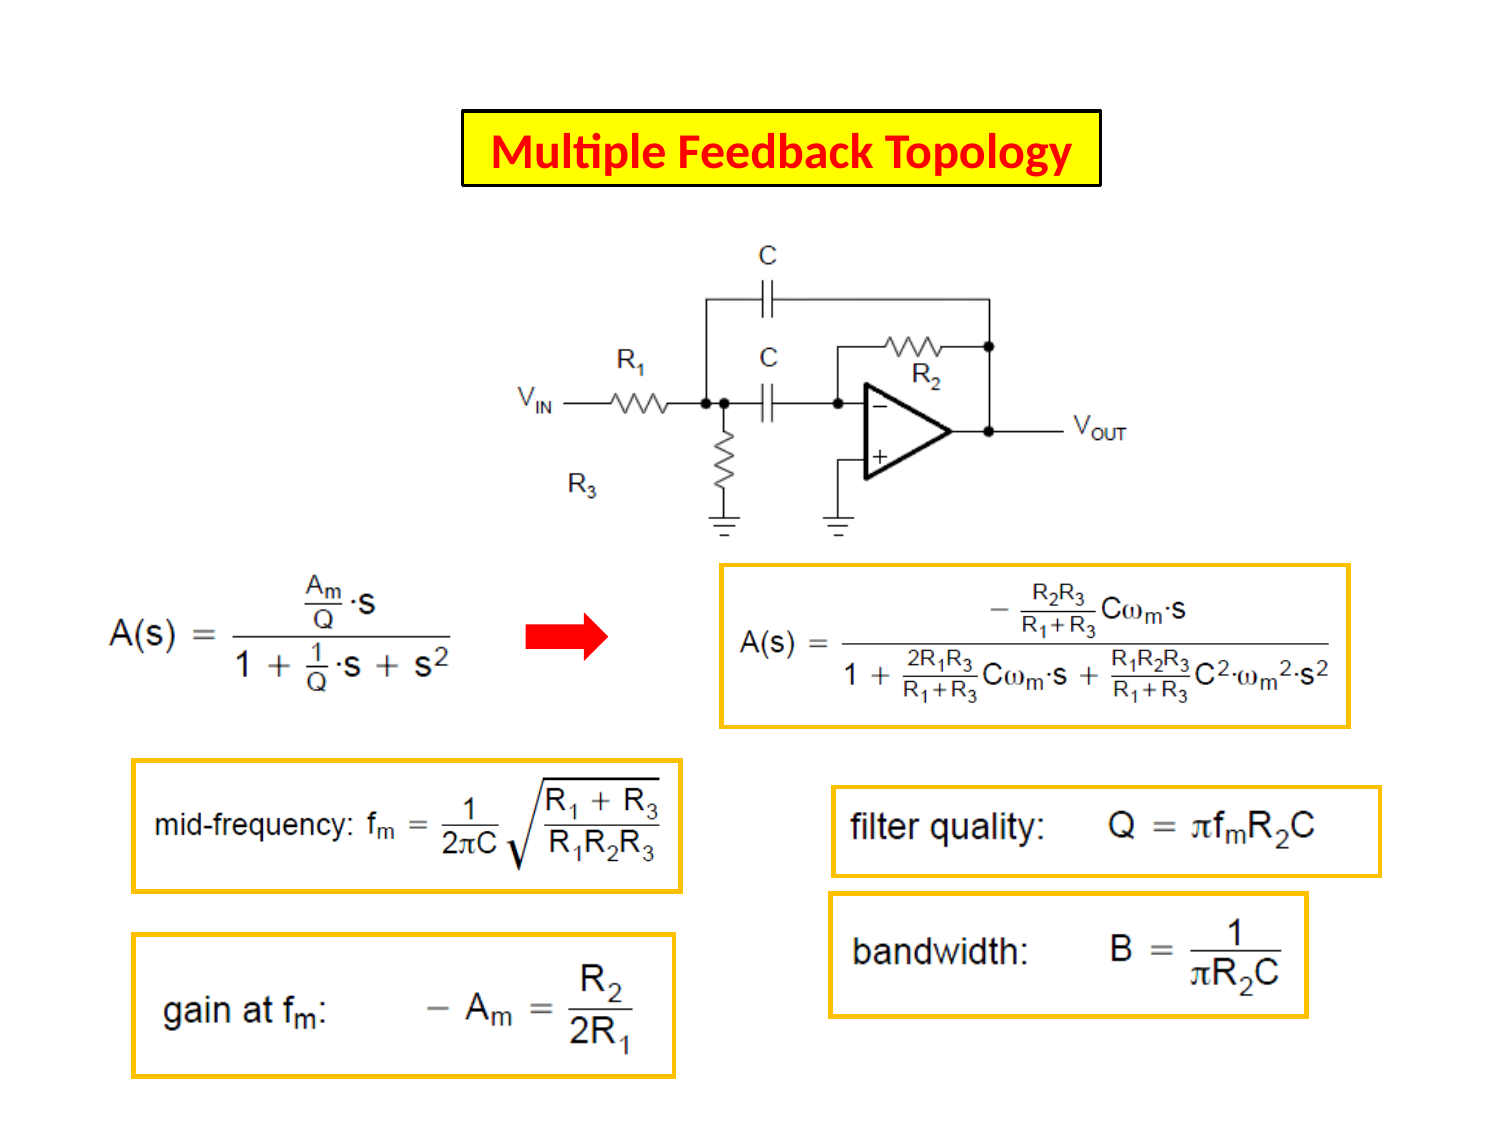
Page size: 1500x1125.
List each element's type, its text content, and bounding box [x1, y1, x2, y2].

picture [832, 895, 1305, 1015]
picture [92, 557, 464, 714]
text_box [523, 610, 611, 663]
picture [723, 566, 1347, 725]
picture [489, 238, 1147, 563]
text_box Multiple Feedback Topology [462, 110, 1101, 186]
picture [835, 789, 1378, 874]
picture [135, 936, 672, 1075]
picture [135, 762, 679, 890]
